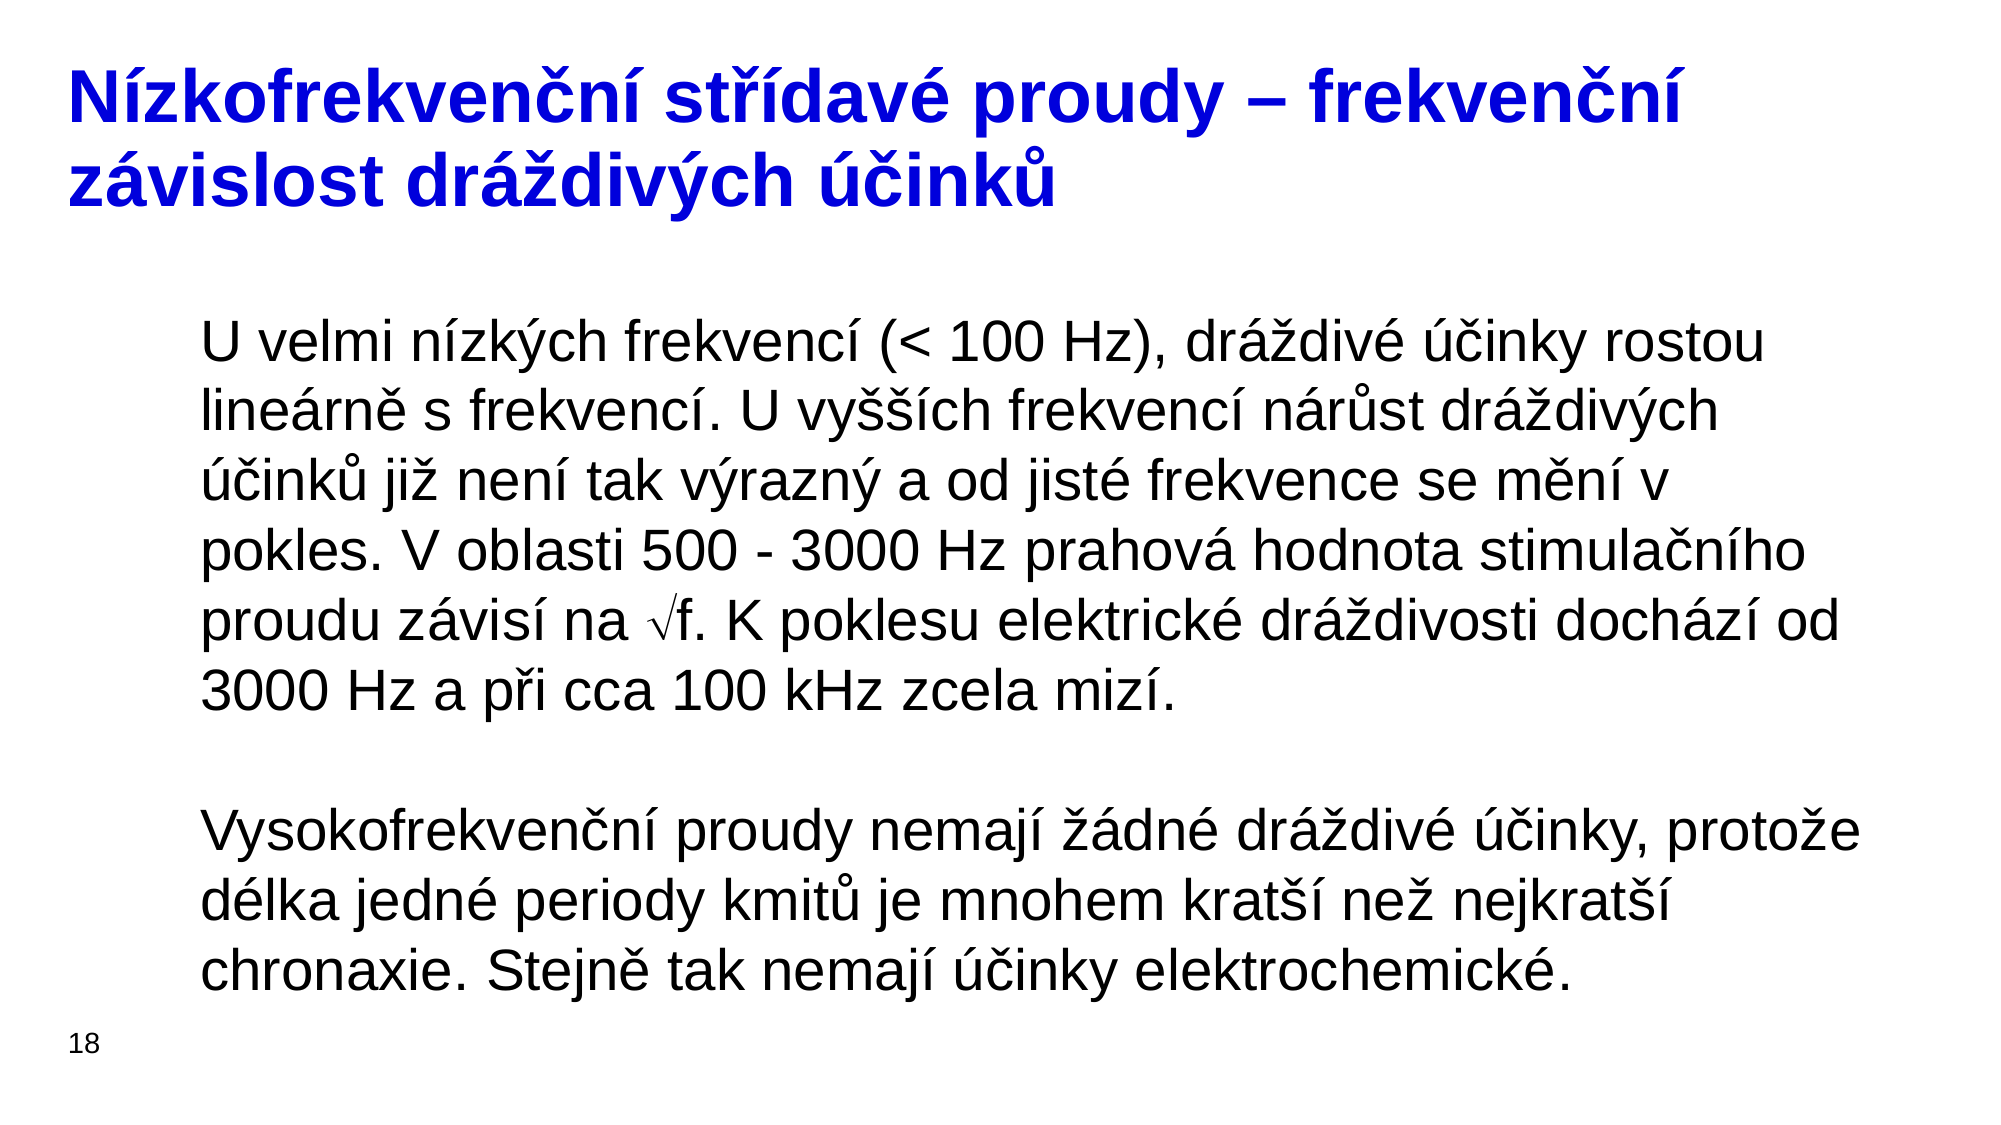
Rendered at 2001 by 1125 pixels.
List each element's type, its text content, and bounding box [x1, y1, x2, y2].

slide_number 18 [67, 1021, 110, 1063]
title Nízkofrekvenční střídavé proudy – frekvenční závislost dráždivých účinků [67, 54, 1700, 243]
list U velmi nízkých frekvencí (< 100 Hz), dráždivé účinky rostou lineárně s frekvencí. U vyšších frekvencí nárůst dráždivých účinků již není tak výrazný a od jisté frekvence se mění v pokles. V oblasti 500 - 3000 Hz prahová hodnota stimulačního proudu závisí na f. K poklesu elektrické dráždivosti dochází od 3000 Hz a při cca 100 kHz zcela mizí. Vysokofrekvenční proudy nemají žádné dráždivé účinky, protože délka jedné periody kmitů je mnohem kratší než nejkratší chronaxie. Stejně tak nemají účinky elektrochemické. [200, 302, 1873, 1071]
